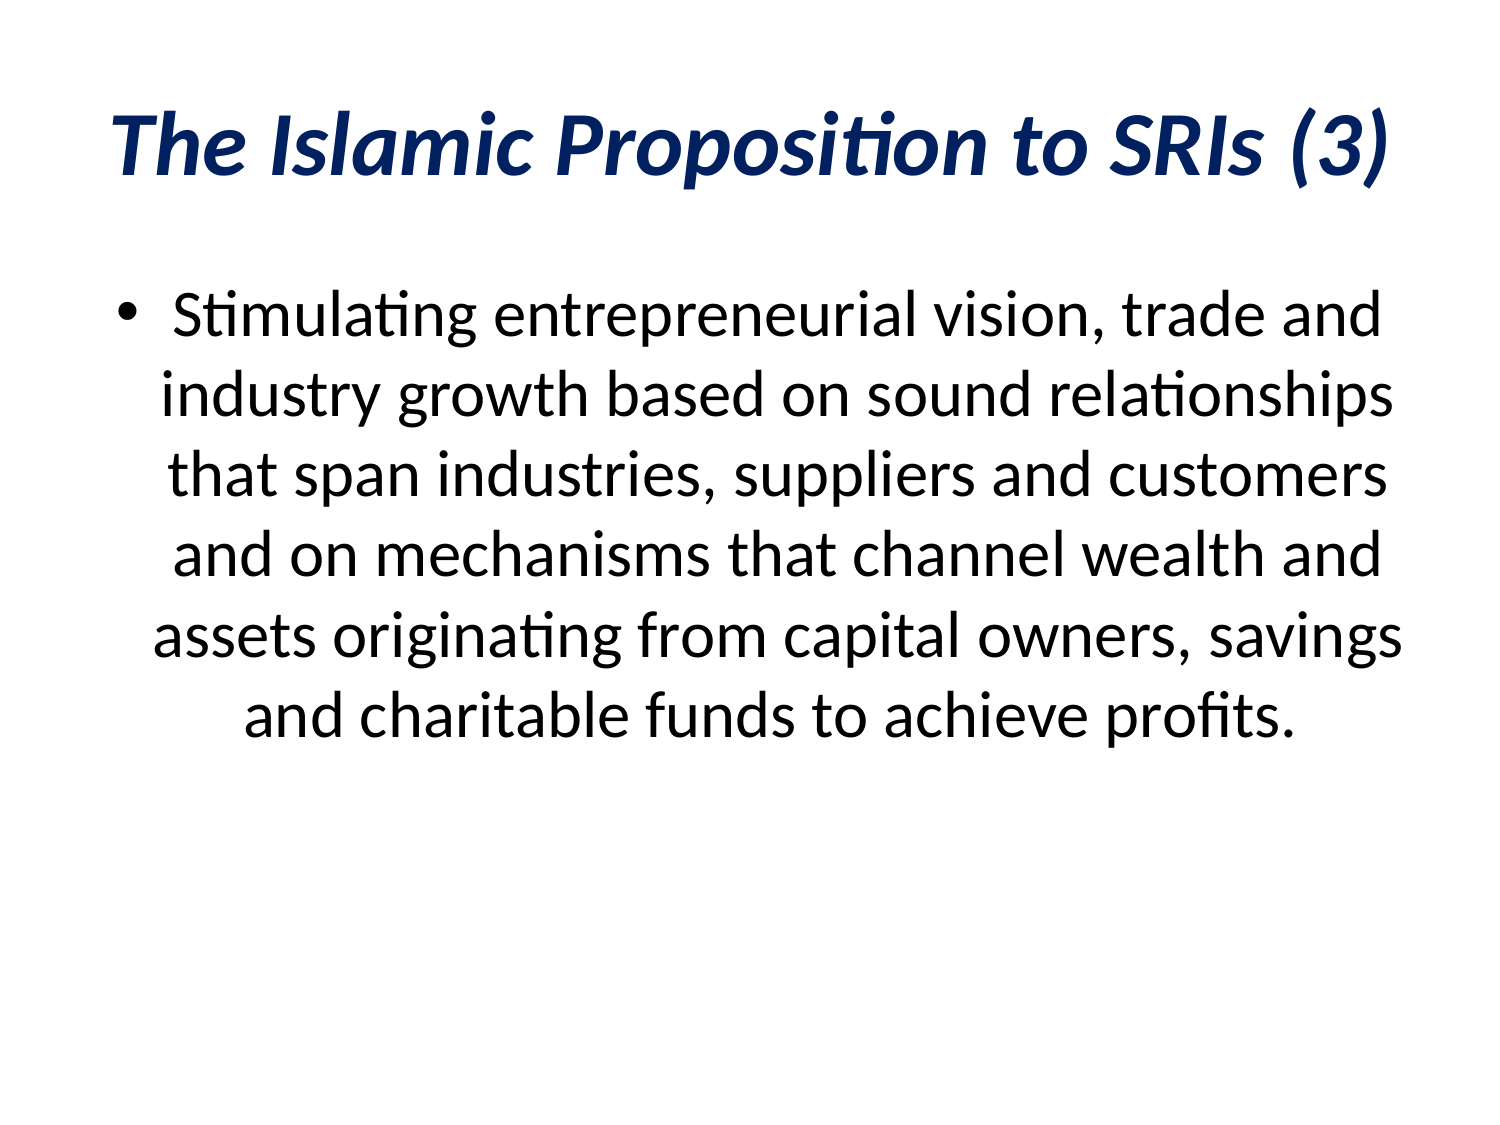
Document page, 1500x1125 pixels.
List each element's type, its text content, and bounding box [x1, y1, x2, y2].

list Stimulating entrepreneurial vision, trade and industry growth based on sound relationships that span industries, suppliers and customers and on mechanisms that channel wealth and assets originating from capital owners, savings and charitable funds to achieve profits. [75, 262, 1425, 1005]
title The Islamic Proposition to SRIs (3) [75, 45, 1425, 233]
